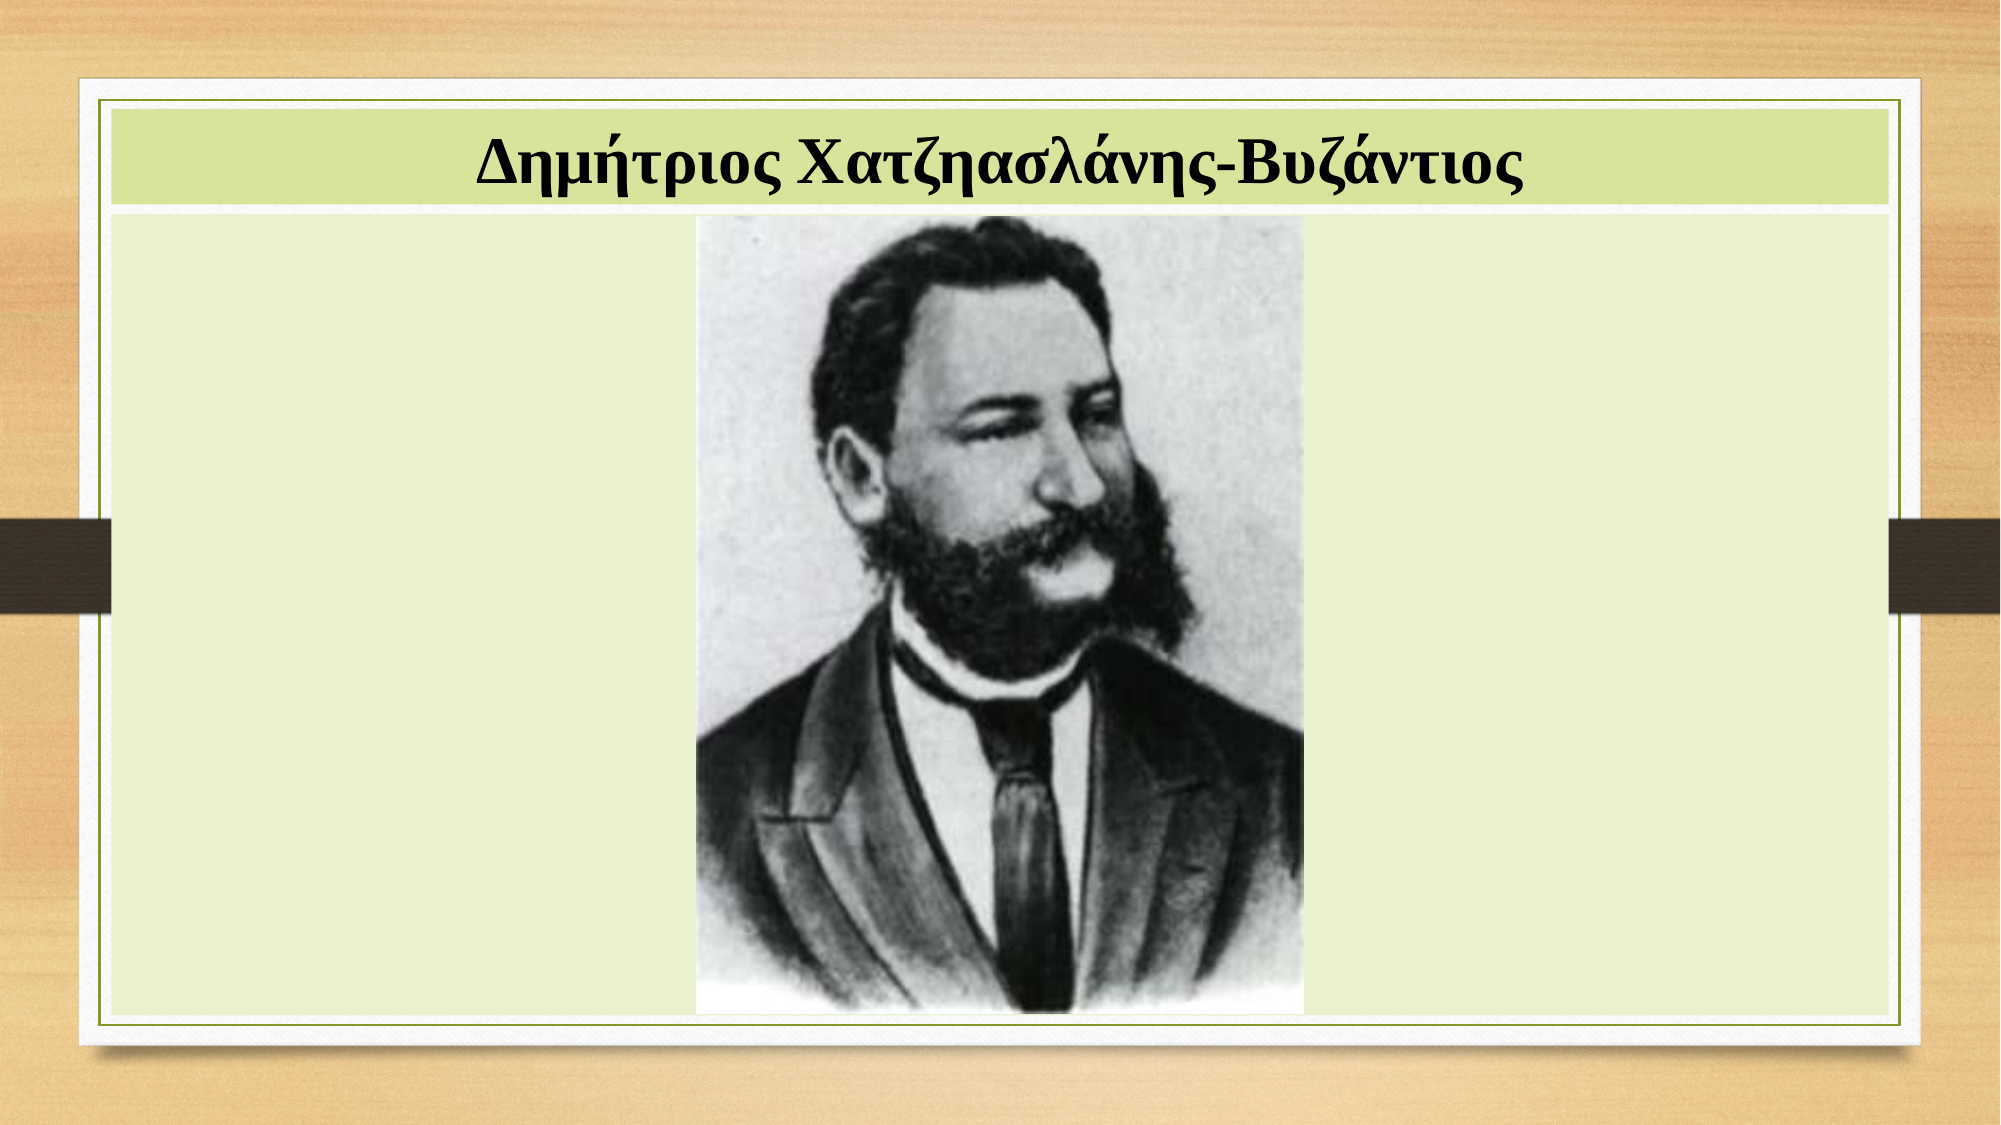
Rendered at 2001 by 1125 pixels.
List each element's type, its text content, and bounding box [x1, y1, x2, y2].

list [111, 213, 1889, 1016]
picture [0, 0, 2001, 1125]
title Δημήτριος Χατζηασλάνης-Βυζάντιος [111, 108, 1889, 205]
